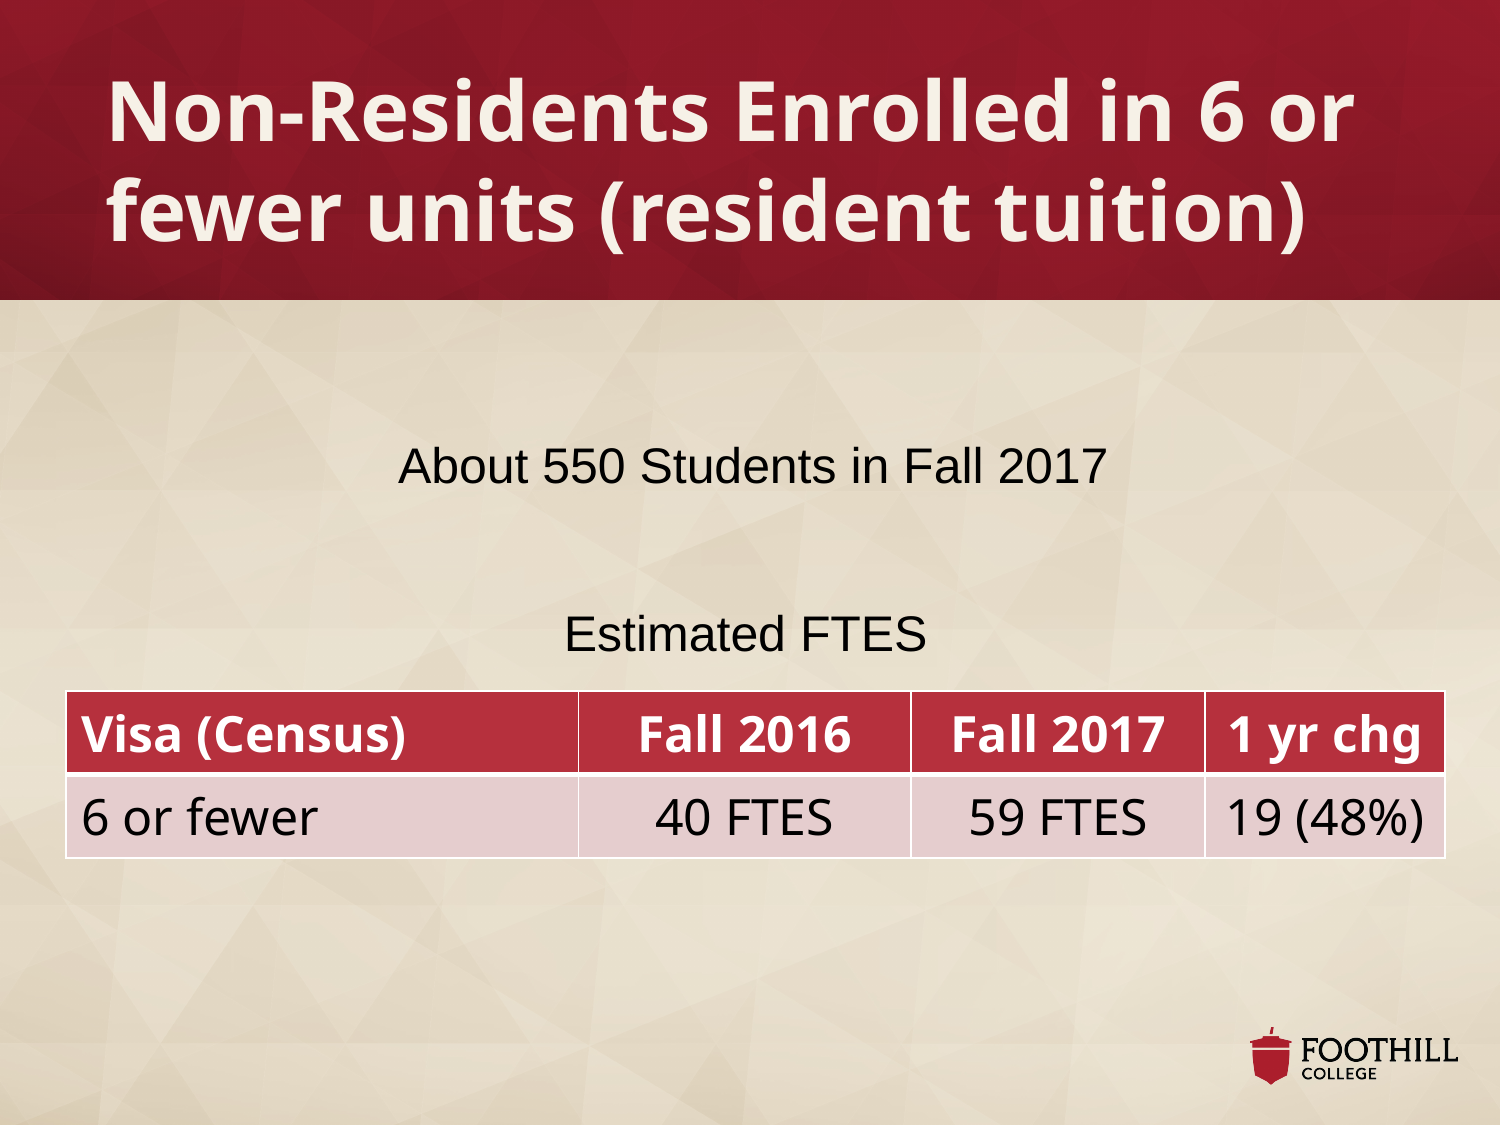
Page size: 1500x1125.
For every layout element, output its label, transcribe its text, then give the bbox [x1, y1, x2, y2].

picture [0, 0, 1500, 1125]
title Non-Residents Enrolled in 6 or fewer units (resident tuition) [90, 55, 1422, 262]
table_header Fall 2017 [912, 692, 1204, 772]
text_box About 550 Students in Fall 2017 [383, 426, 1128, 502]
table_header Visa (Census) [67, 692, 578, 772]
table_cell 19 (48%) [1206, 777, 1444, 857]
table_header Fall 2016 [579, 692, 910, 772]
table_header 1 yr chg [1206, 692, 1444, 772]
table_cell 59 FTES [912, 777, 1204, 857]
table_cell 40 FTES [579, 777, 910, 857]
table_cell 6 or fewer [67, 777, 578, 857]
text_box Estimated FTES [549, 593, 963, 669]
